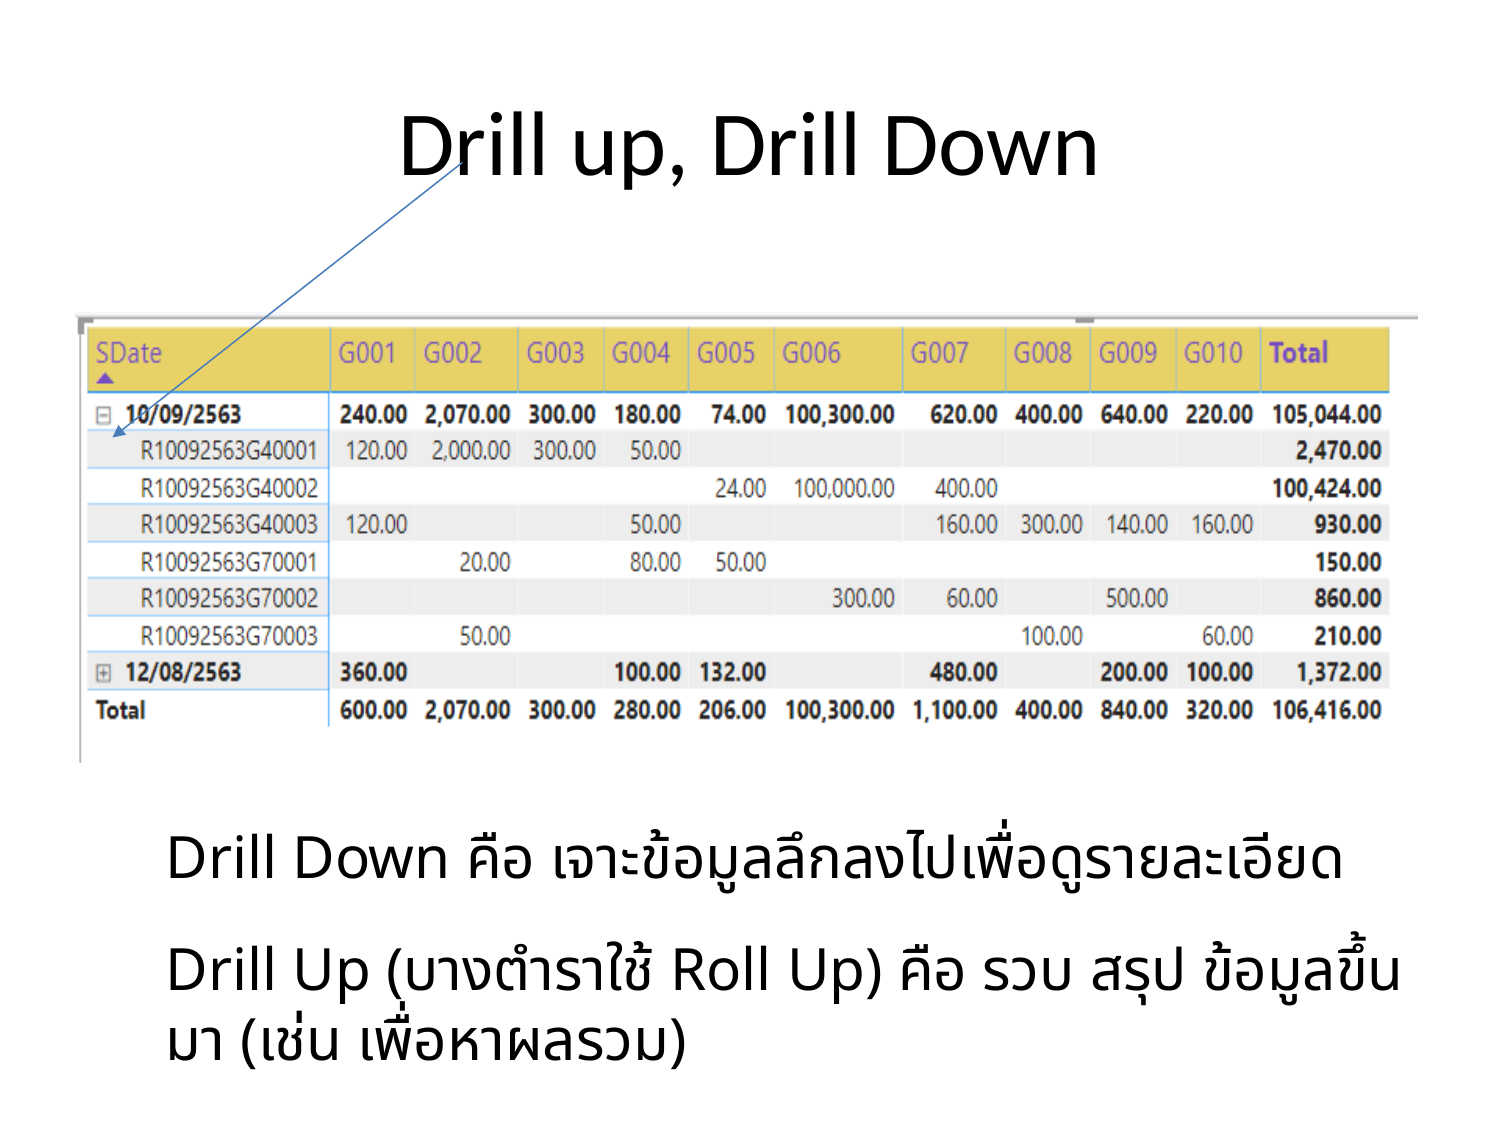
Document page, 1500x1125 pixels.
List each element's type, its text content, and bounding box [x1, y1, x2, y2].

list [74, 312, 1418, 763]
text_box Drill Down คือ เจาะข้อมูลลึกลงไปเพื่อดูรายละเอียด [151, 812, 1425, 898]
text_box Drill Up (บางตำราใช้ Roll Up) คือ รวบ สรุป ข้อมูลขึ้นมา (เช่น เพื่อหาผลรวม) [151, 924, 1425, 1080]
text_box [112, 162, 463, 438]
title Drill up, Drill Down [75, 45, 1425, 233]
